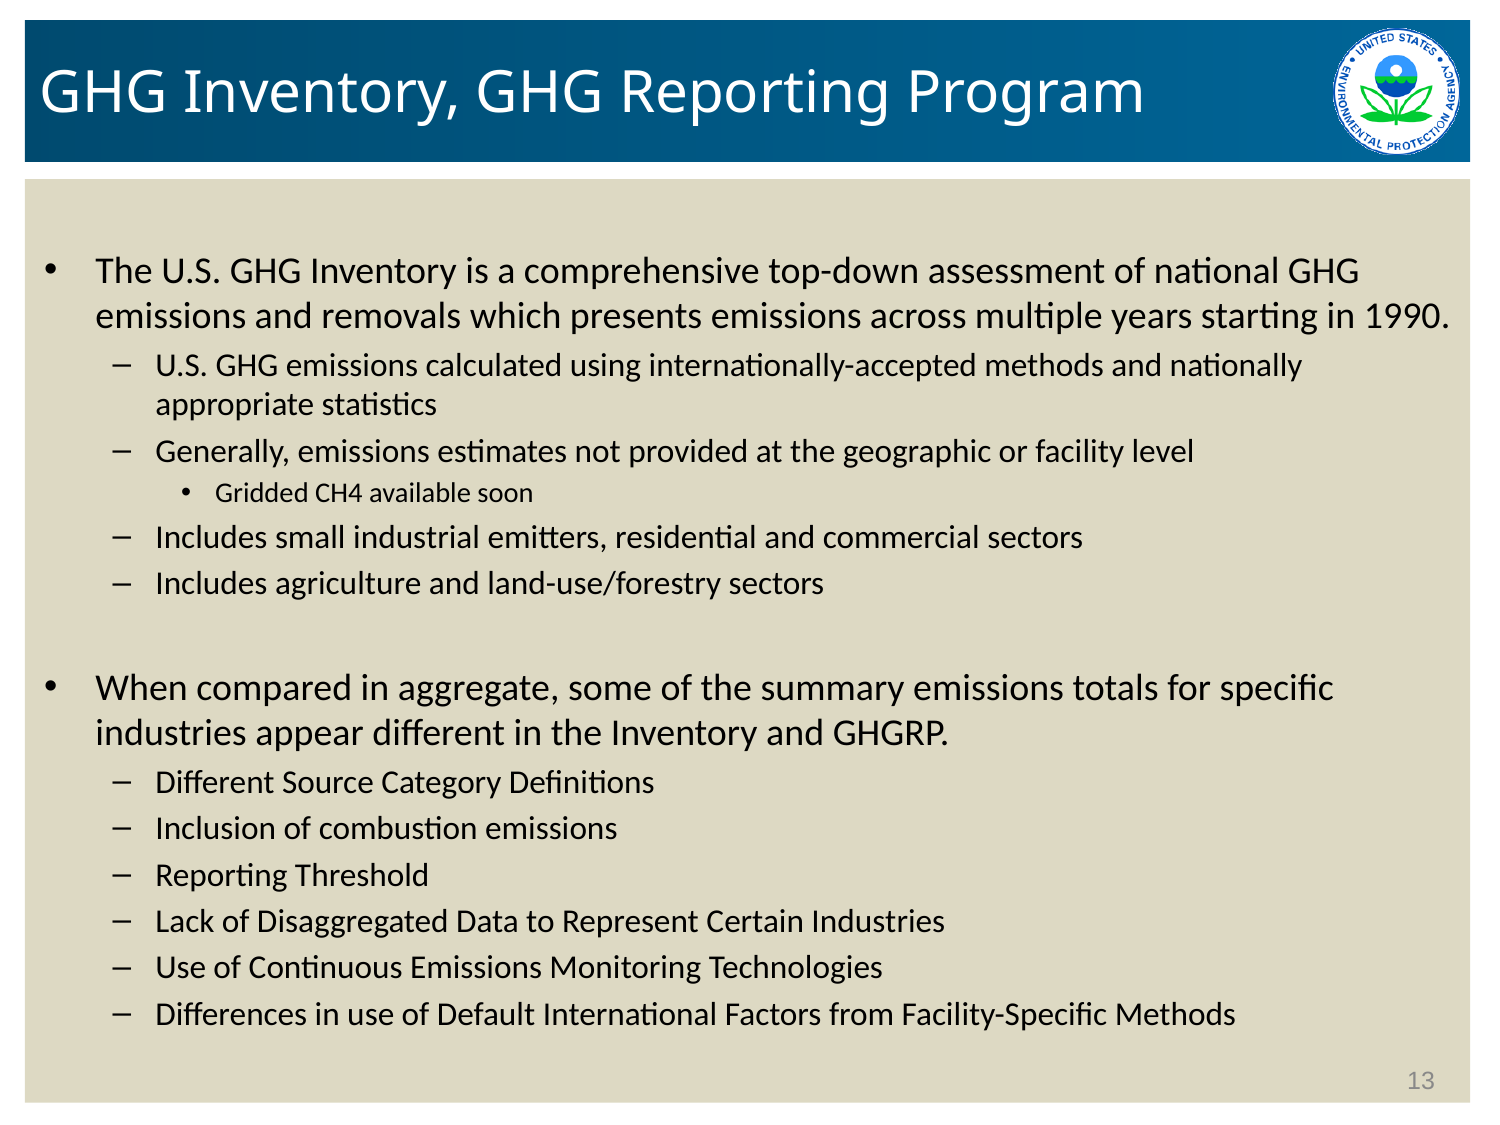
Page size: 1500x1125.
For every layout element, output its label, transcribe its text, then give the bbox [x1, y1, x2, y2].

title GHG Inventory, GHG Reporting Program [24, 0, 1320, 183]
picture [1334, 29, 1459, 154]
list The U.S. GHG Inventory is a comprehensive top-down assessment of national GHG emissions and removals which presents emissions across multiple years starting in 1990. U.S. GHG emissions calculated using internationally-accepted methods and nationally appropriate statistics Generally, emissions estimates not provided at the geographic or facility level Gridded CH4 available soon Includes small industrial emitters, residential and commercial sectors Includes agriculture and land-use/forestry sectors When compared in aggregate, some of the summary emissions totals for specific industries appear different in the Inventory and GHGRP. Different Source Category Definitions Inclusion of combustion emissions Reporting Threshold Lack of Disaggregated Data to Represent Certain Industries Use of Continuous Emissions Monitoring Technologies Differences in use of Default International Factors from Facility-Specific Methods [29, 237, 1471, 1069]
slide_number 13 [1390, 1064, 1450, 1096]
